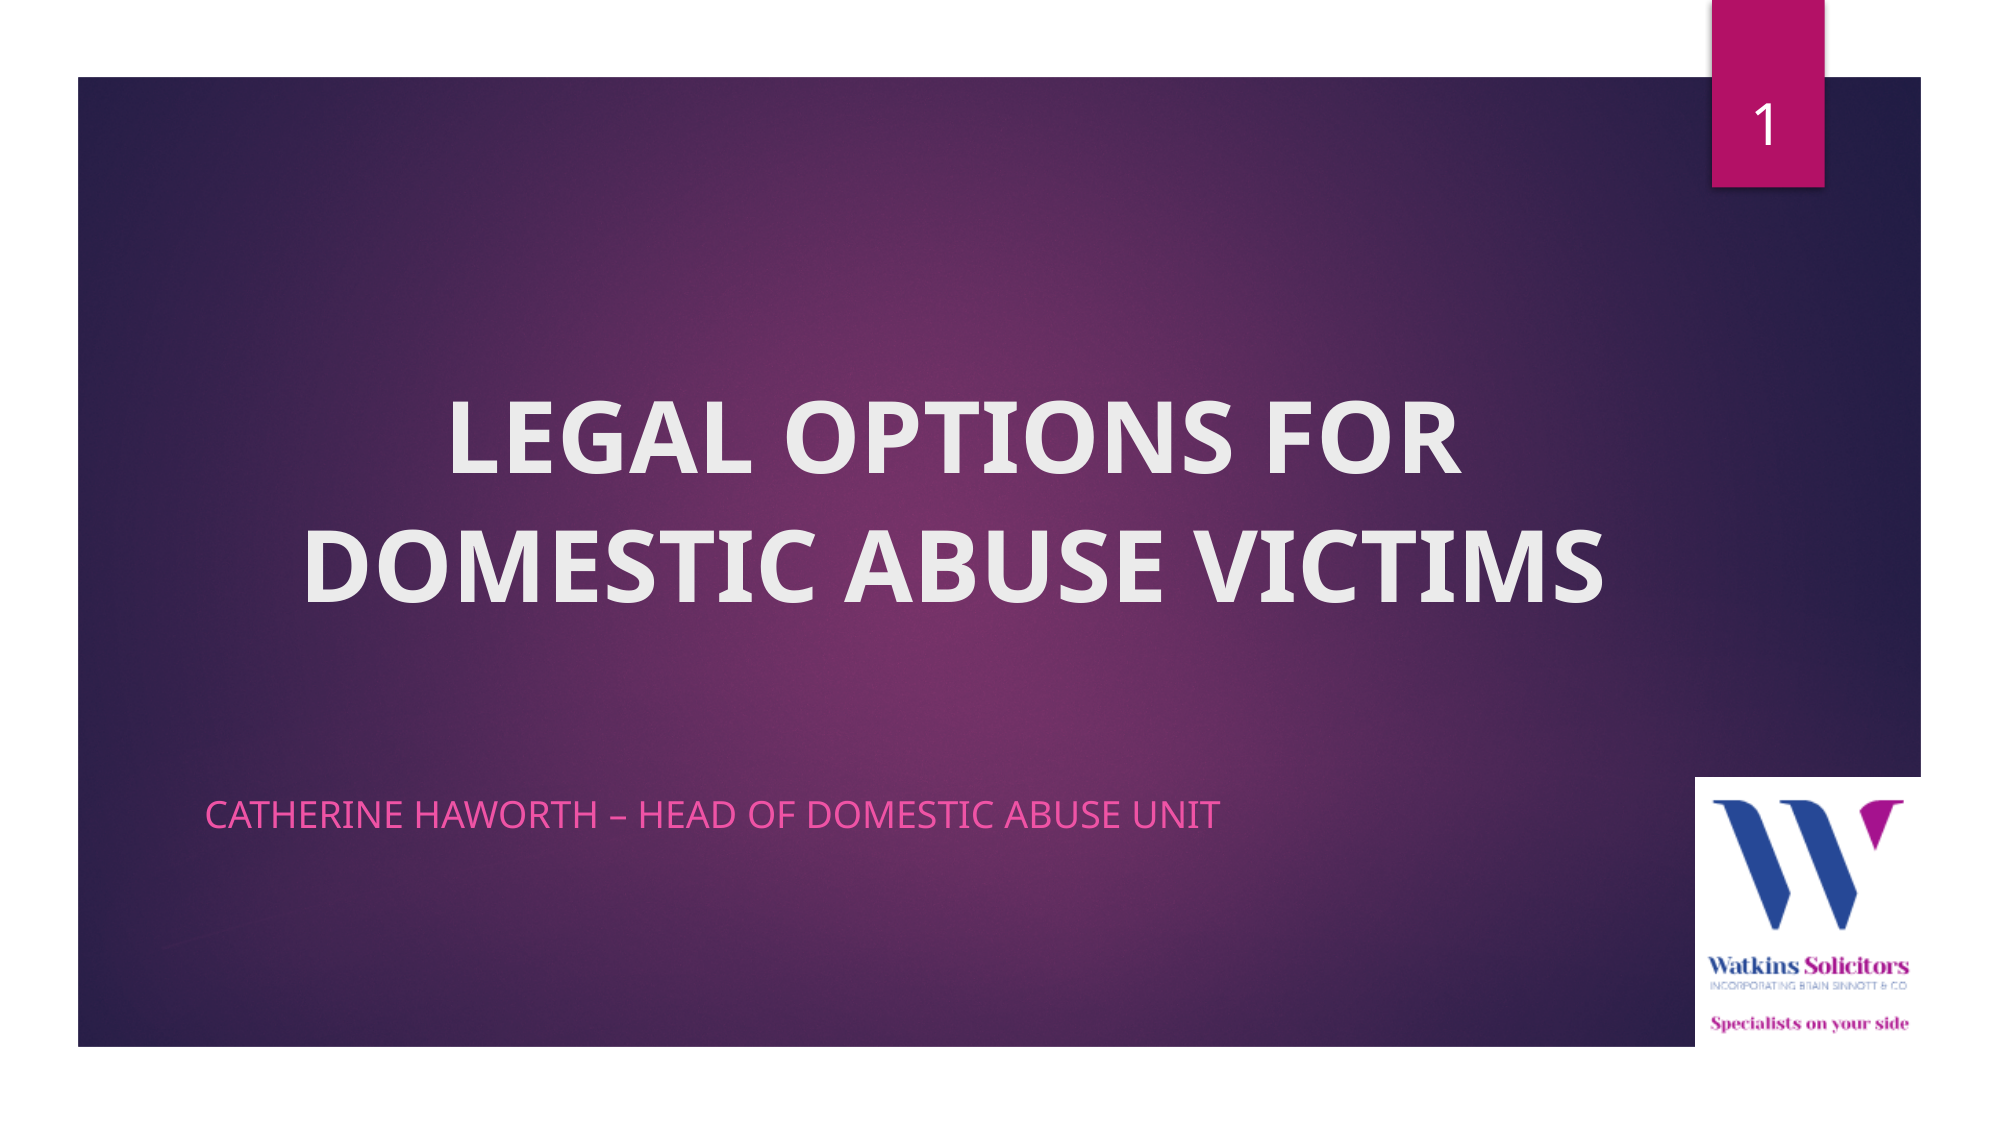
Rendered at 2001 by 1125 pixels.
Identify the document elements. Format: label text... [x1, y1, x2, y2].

slide_number 1 [1698, 48, 1836, 175]
title LEGAL OPTIONS FOR DOMESTIC ABUSE VICTIMS [175, 117, 1732, 630]
subtitle Catherine Haworth – Head of domestic abuse unit [189, 783, 1638, 925]
picture [1695, 777, 1926, 1055]
